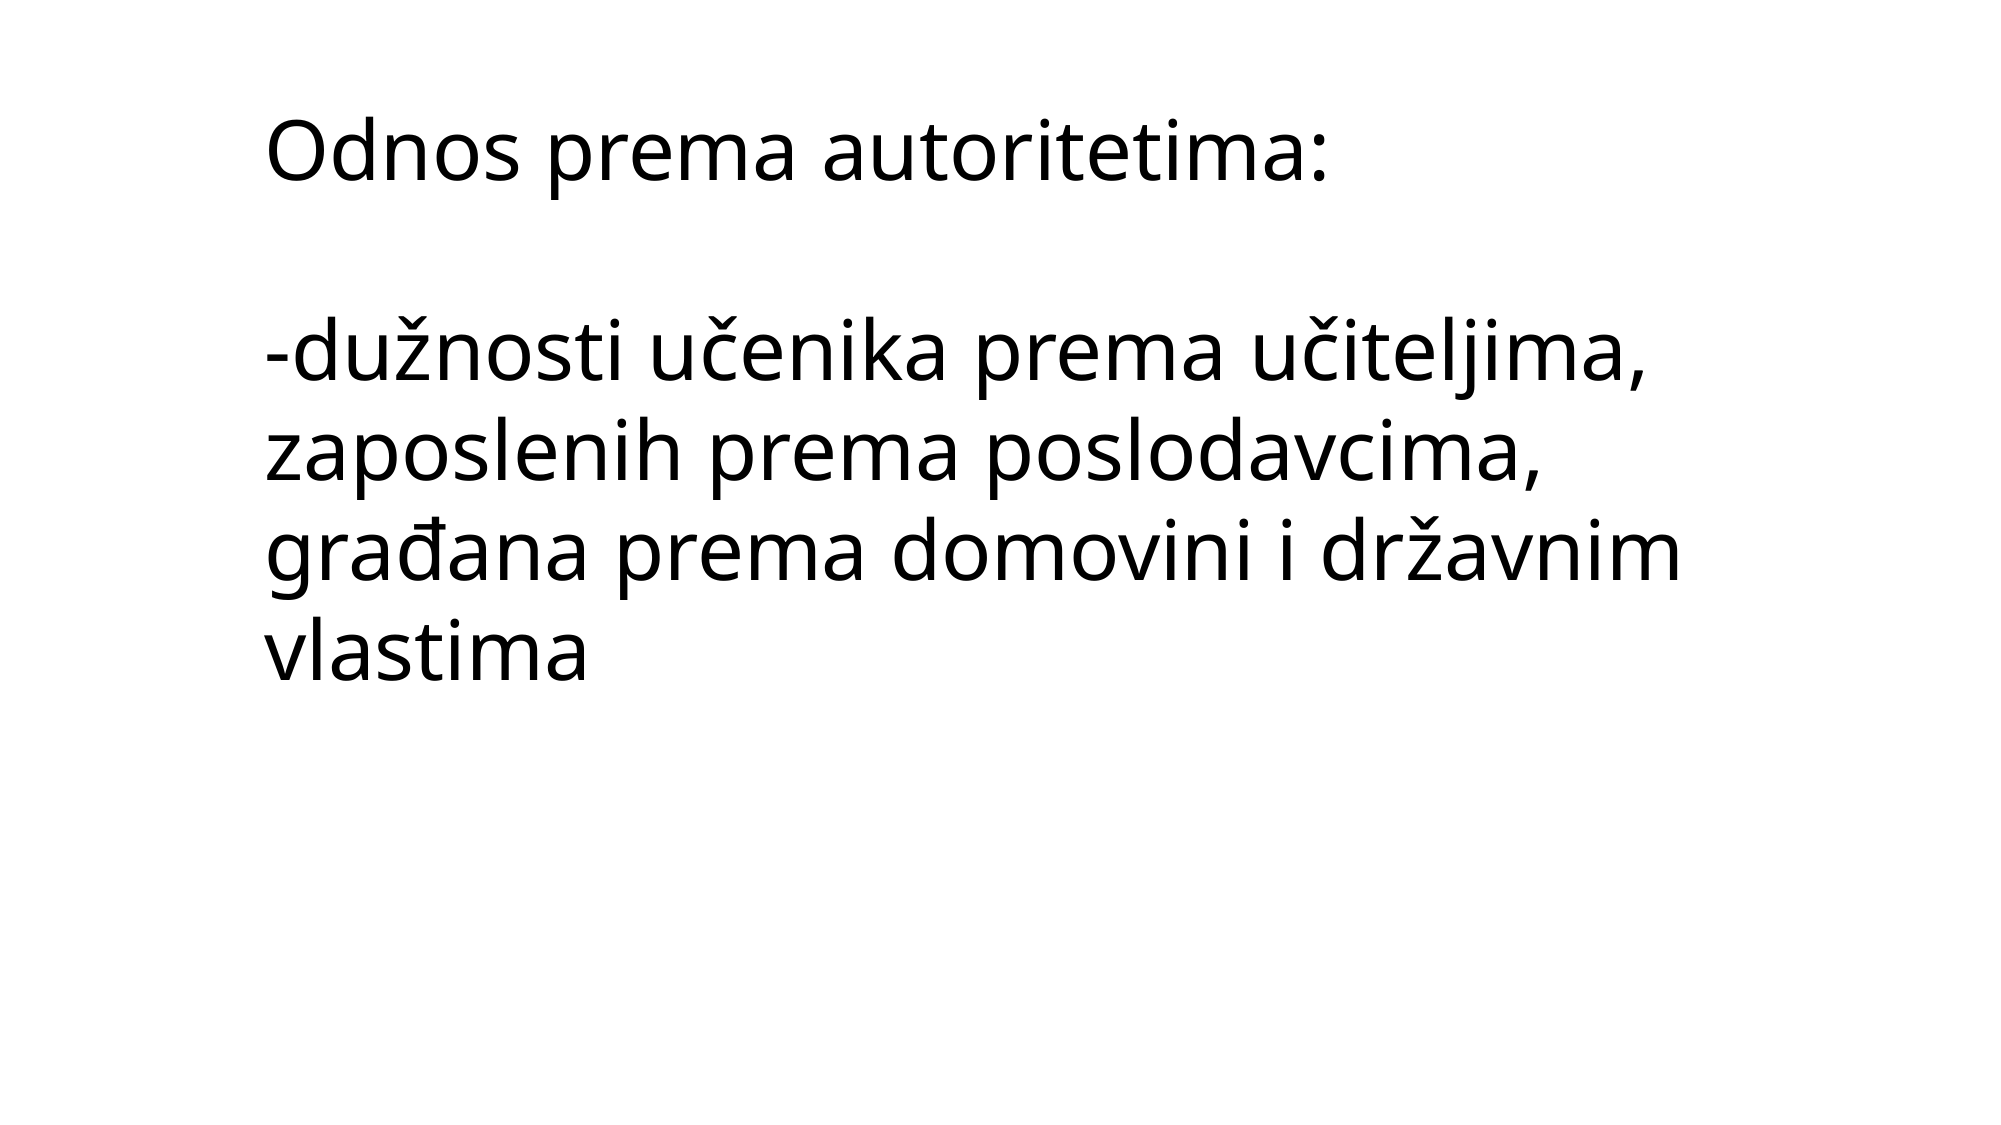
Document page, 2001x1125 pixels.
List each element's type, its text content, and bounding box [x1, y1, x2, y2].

text_box Odnos prema autoritetima: -dužnosti učenika prema učiteljima, zaposlenih prema poslodavcima, građana prema domovini i državnim vlastima [249, 90, 1750, 805]
